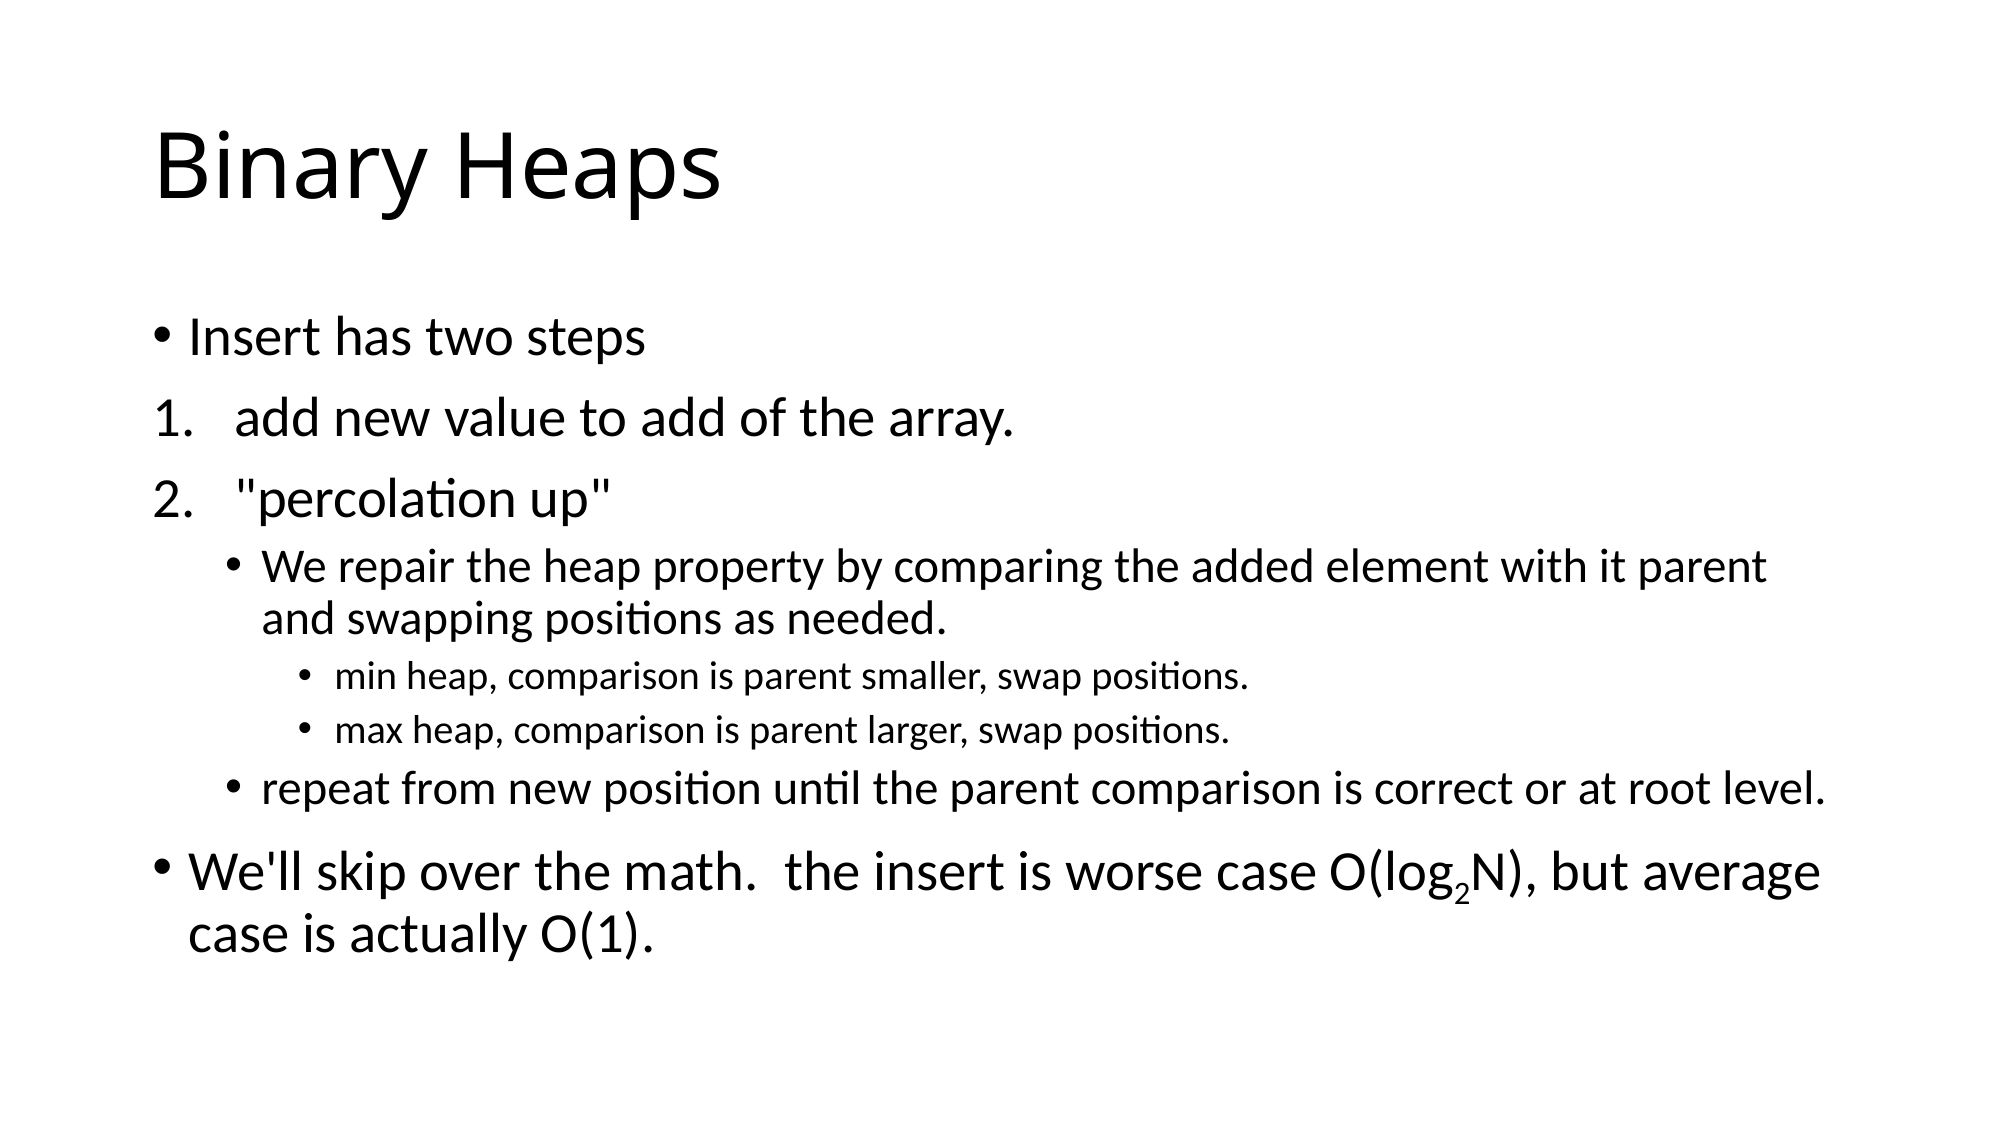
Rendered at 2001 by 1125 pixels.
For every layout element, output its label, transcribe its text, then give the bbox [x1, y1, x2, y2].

list Insert has two steps add new value to add of the array. "percolation up" We repair the heap property by comparing the added element with it parent and swapping positions as needed. min heap, comparison is parent smaller, swap positions. max heap, comparison is parent larger, swap positions. repeat from new position until the parent comparison is correct or at root level. We'll skip over the math. the insert is worse case O(log2N), but average case is actually O(1). [137, 299, 1863, 1014]
title Binary Heaps [137, 59, 1863, 278]
